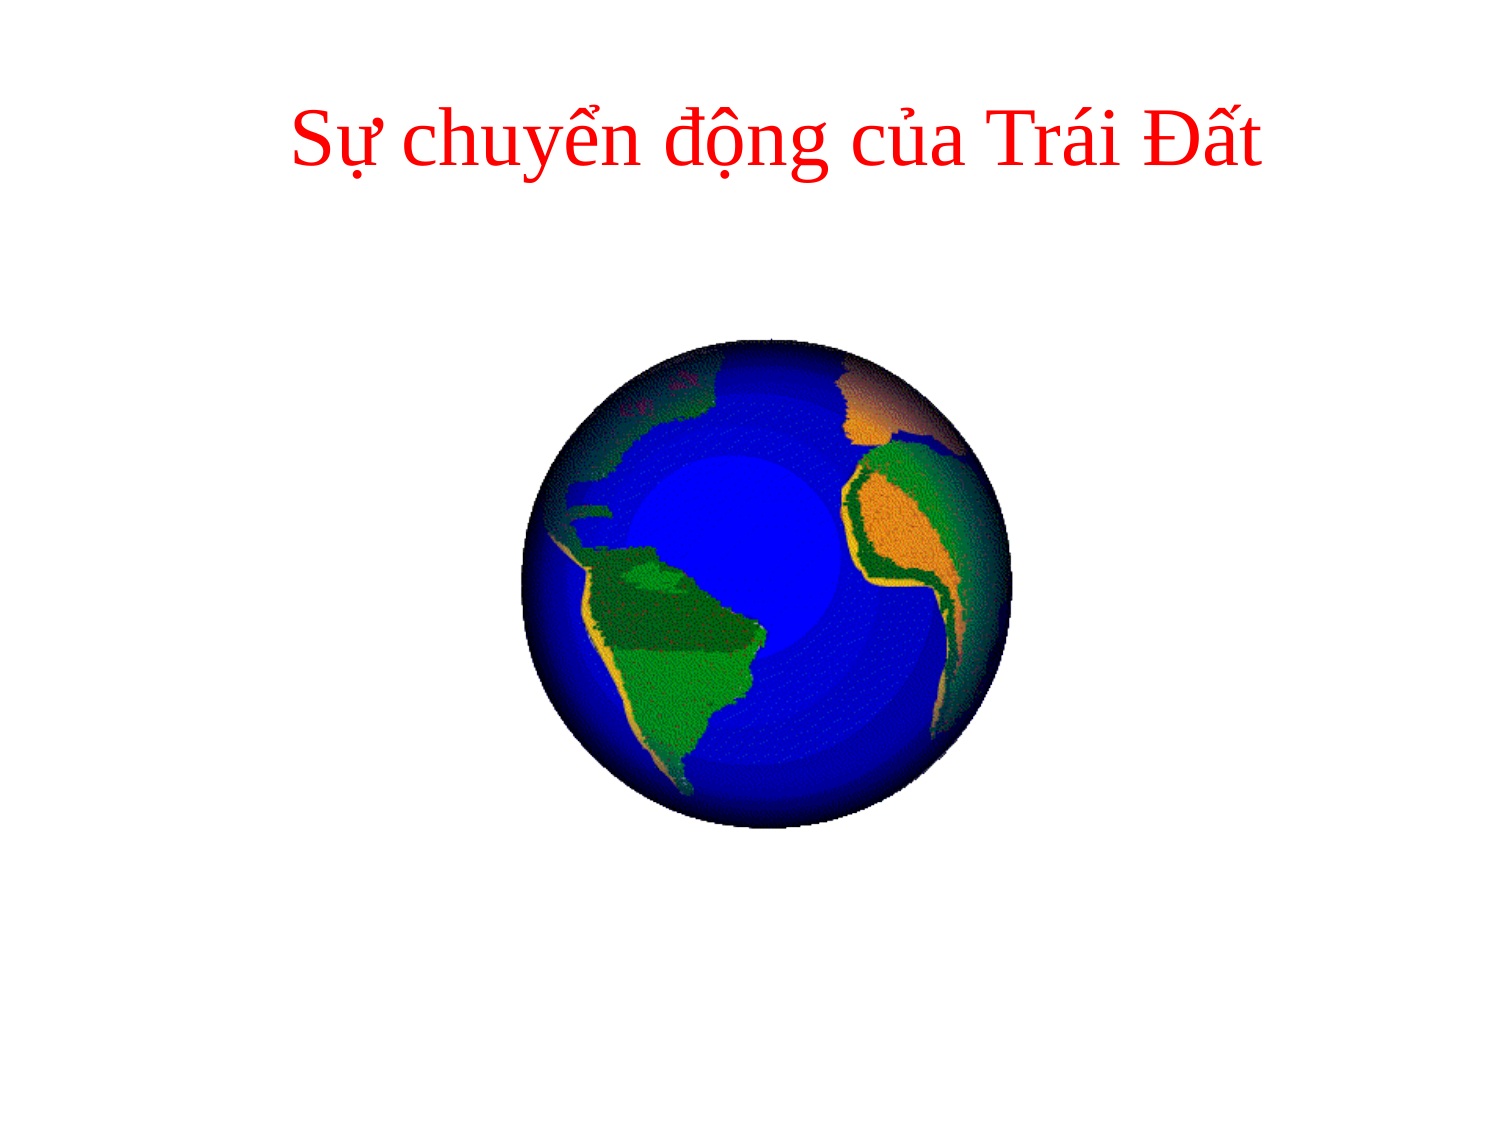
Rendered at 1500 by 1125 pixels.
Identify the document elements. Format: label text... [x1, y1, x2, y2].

text_box Sự chuyển động của Trái Đất [275, 75, 1350, 190]
picture [493, 312, 1357, 937]
